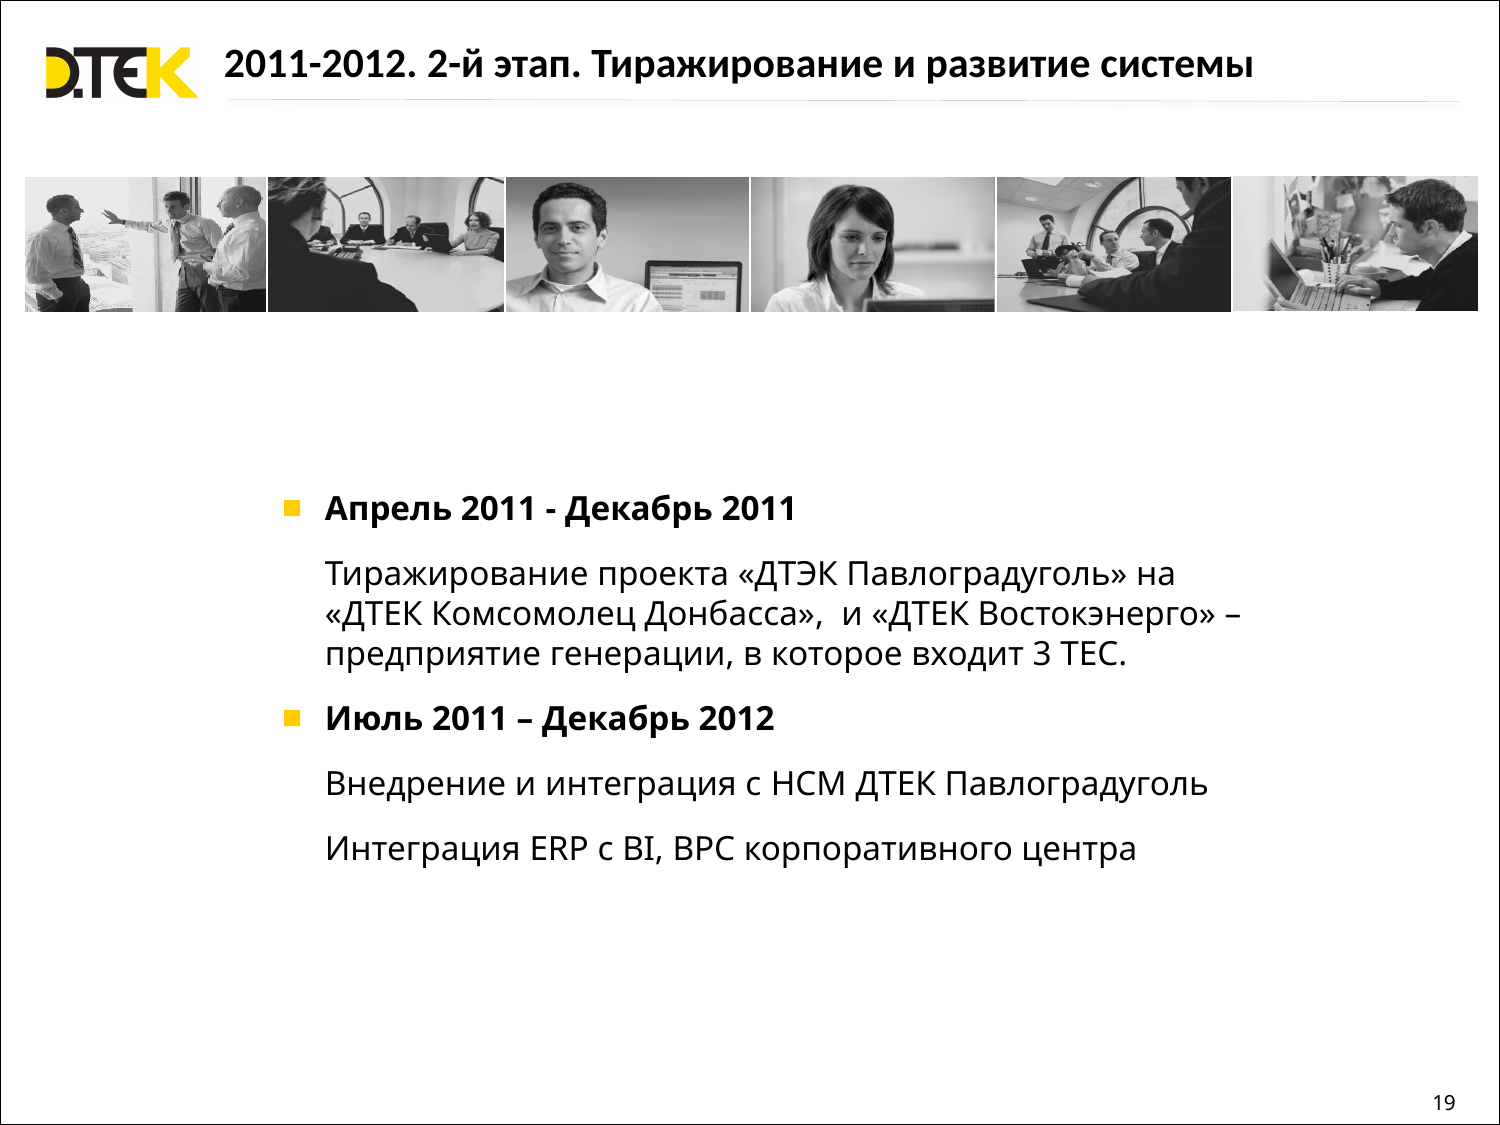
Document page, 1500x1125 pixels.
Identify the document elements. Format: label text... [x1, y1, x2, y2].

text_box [24, 175, 1479, 313]
text_box Апрель 2011 - Декабрь 2011 Тиражирование проекта «ДТЭК Павлоградуголь» на «ДТЕК Комсомолец Донбасса», и «ДТЕК Востокэнерго» – предприятие генерации, в которое входит 3 ТЕС. Июль 2011 – Декабрь 2012 Внедрение и интеграция с HCM ДТЕК Павлоградуголь Интеграция ERP с BI, BPC корпоративного центра [267, 479, 1258, 1004]
picture [44, 45, 201, 100]
text_box 2011-2012. 2-й этап. Тиражирование и развитие системы [209, 28, 1500, 94]
slide_number 19 [1399, 1093, 1472, 1125]
